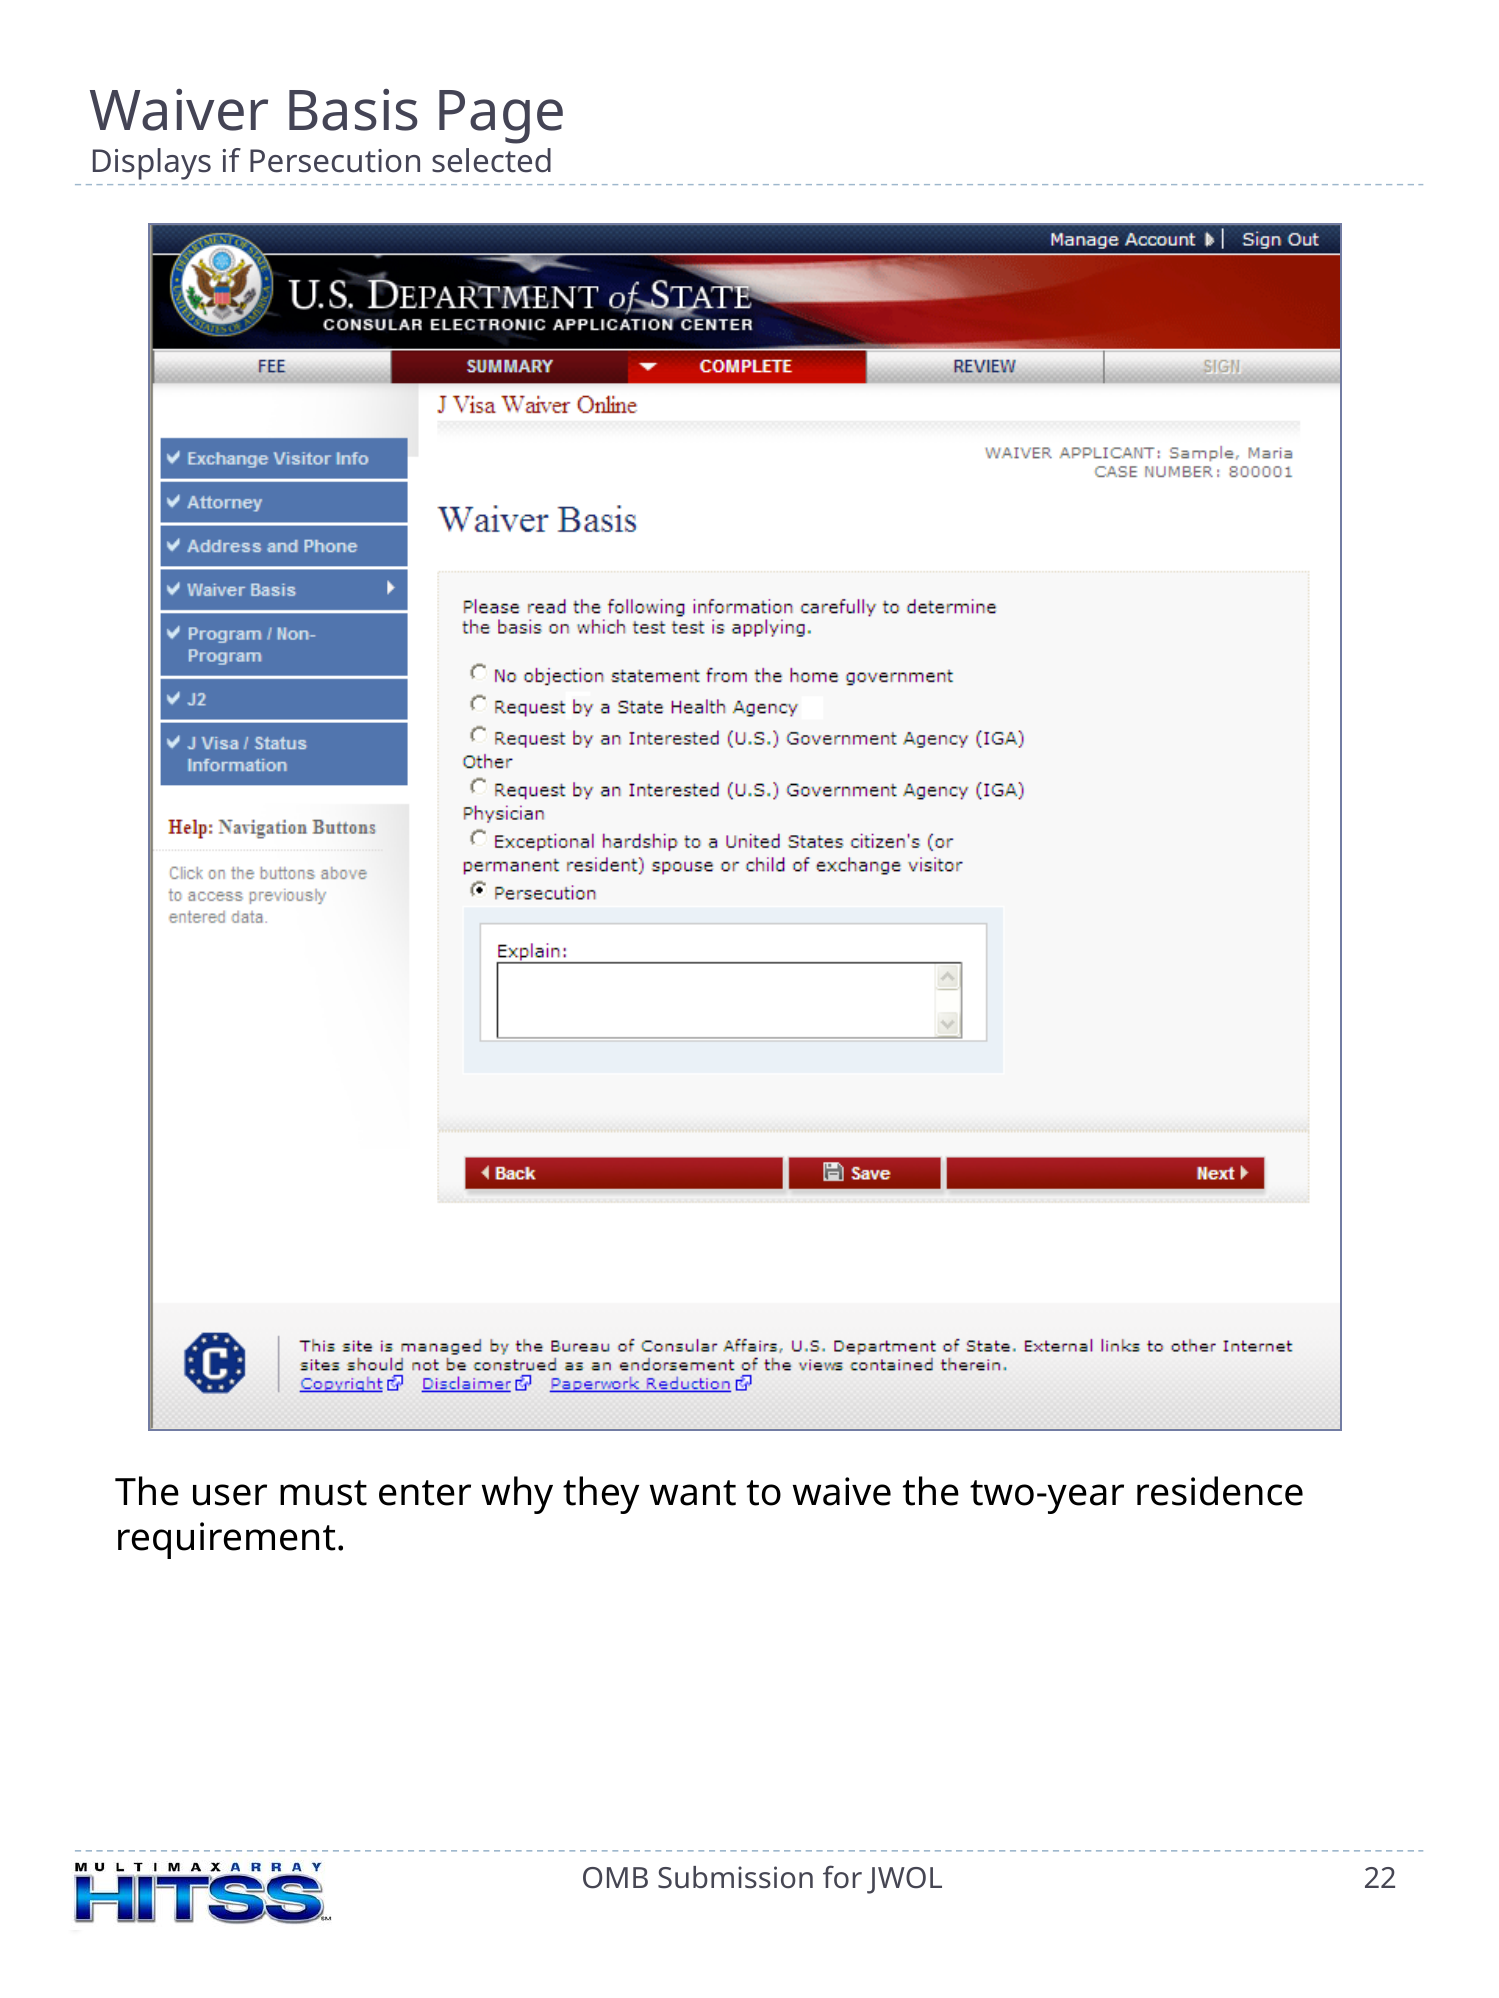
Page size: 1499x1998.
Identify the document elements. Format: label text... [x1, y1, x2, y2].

footer OMB Submission for JWOL [474, 1851, 1050, 1959]
picture [149, 224, 1341, 1430]
picture [56, 1853, 339, 1930]
text_box The user must enter why they want to waive the two-year residence requirement. [100, 1460, 1391, 1566]
slide_number 22 [1087, 1851, 1412, 1959]
title Waiver Basis Page Displays if Persecution selected [74, 66, 1424, 187]
